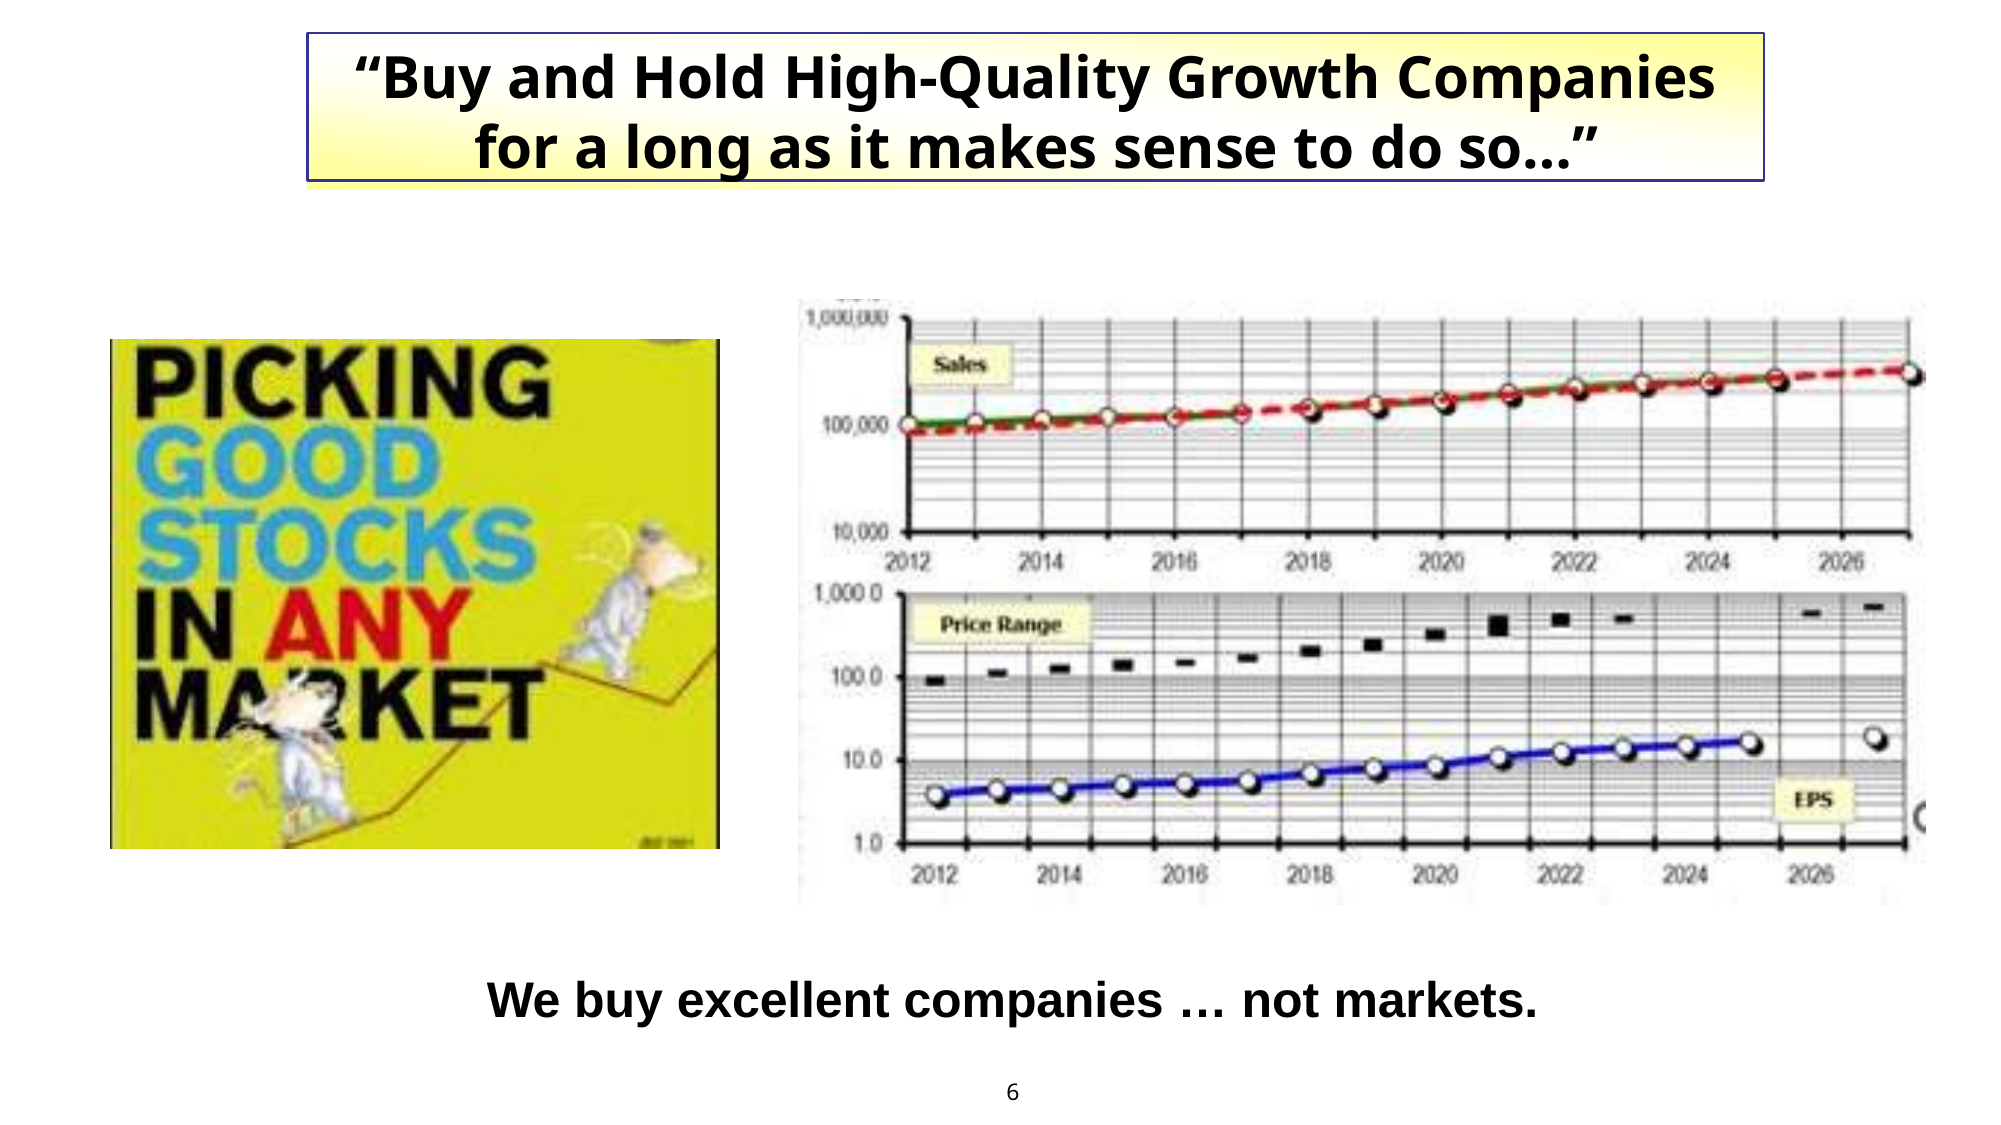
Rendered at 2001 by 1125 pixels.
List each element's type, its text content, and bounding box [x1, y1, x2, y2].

picture [109, 339, 721, 849]
text_box 6 [1000, 1075, 1038, 1109]
picture [798, 299, 1926, 905]
text_box We buy excellent companies … not markets. [484, 965, 1544, 1028]
picture [307, 32, 1765, 190]
